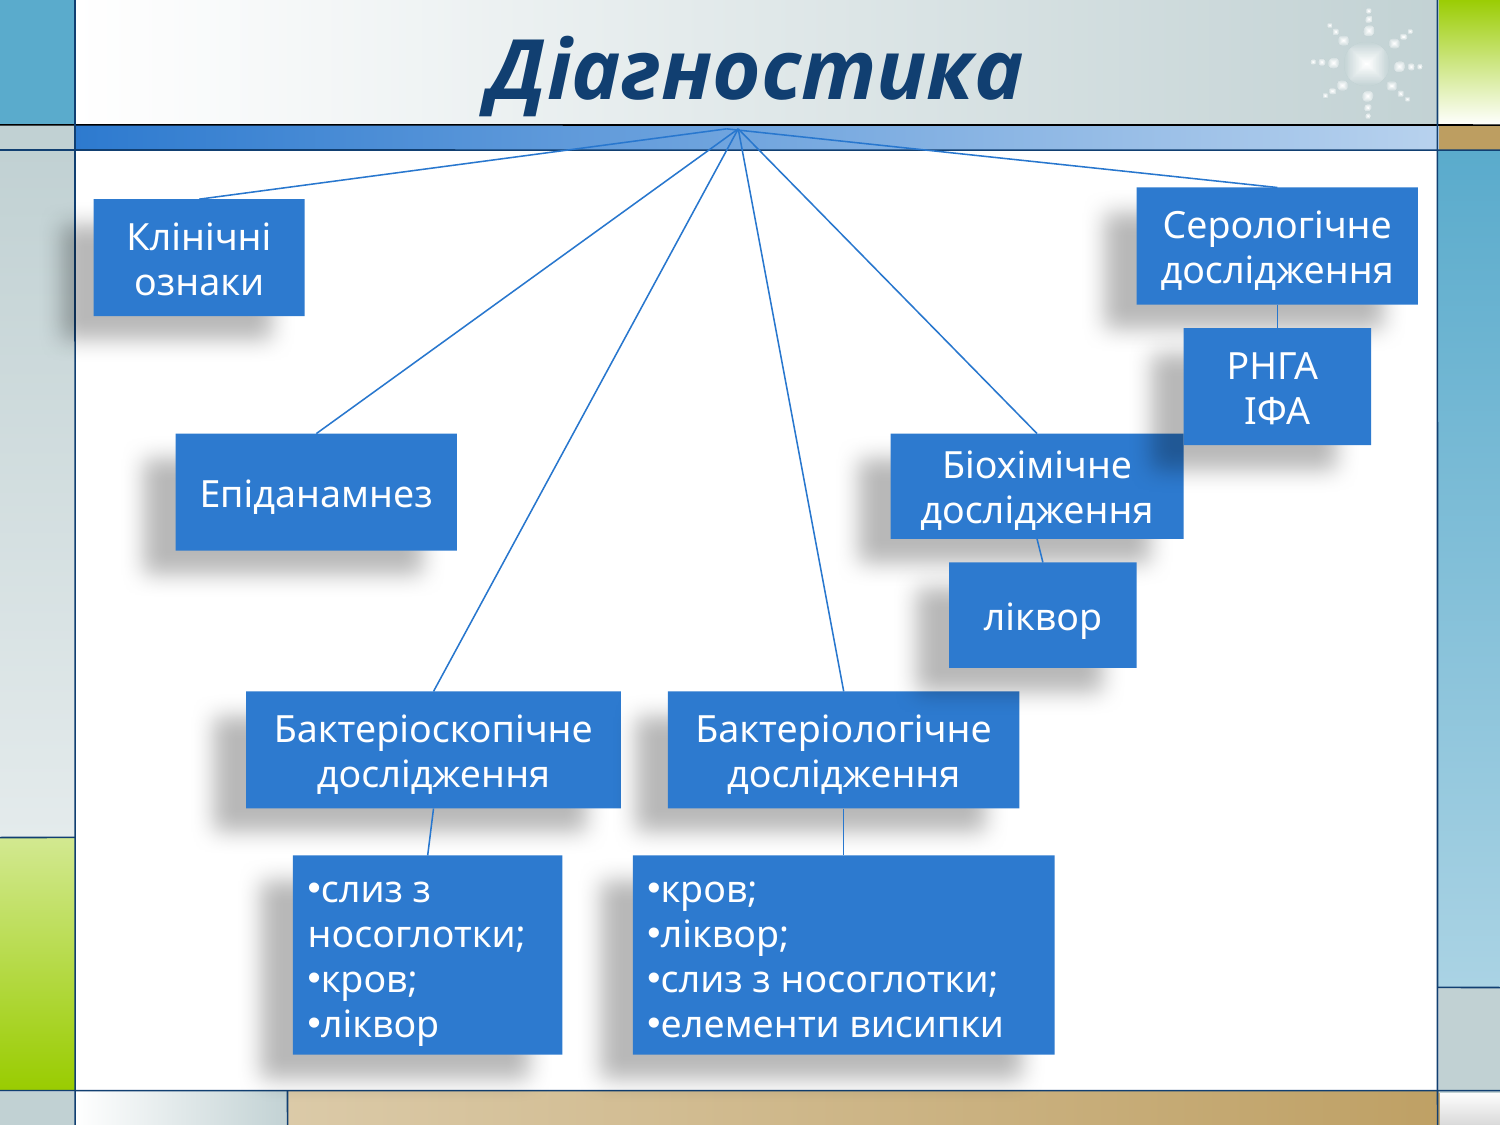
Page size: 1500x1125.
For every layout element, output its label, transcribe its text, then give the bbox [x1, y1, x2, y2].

text_box Бактеріологічне дослідження [666, 689, 1022, 811]
text_box кров; ліквор; слиз з носоглотки; елементи висипки [631, 853, 1057, 1057]
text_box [1028, 547, 1052, 554]
text_box Серологічне дослідження [1135, 185, 1420, 307]
text_box РНГА ІФА [1181, 326, 1373, 447]
text_box Біохімічне дослідження [889, 431, 1186, 541]
text_box Епіданамнез [174, 431, 299, 553]
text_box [406, 828, 455, 836]
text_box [509, 357, 1073, 464]
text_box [740, 128, 1278, 188]
text_box ліквор [947, 560, 1139, 670]
text_box Клінічні ознаки [92, 197, 307, 318]
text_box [316, 128, 739, 256]
text_box слиз з носоглотки; кров; ліквор [291, 853, 564, 1057]
text_box Бактеріоскопічне дослідження [244, 689, 623, 811]
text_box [198, 128, 315, 200]
title Діагностика [70, 19, 1442, 113]
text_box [304, 257, 868, 563]
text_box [735, 131, 1041, 355]
